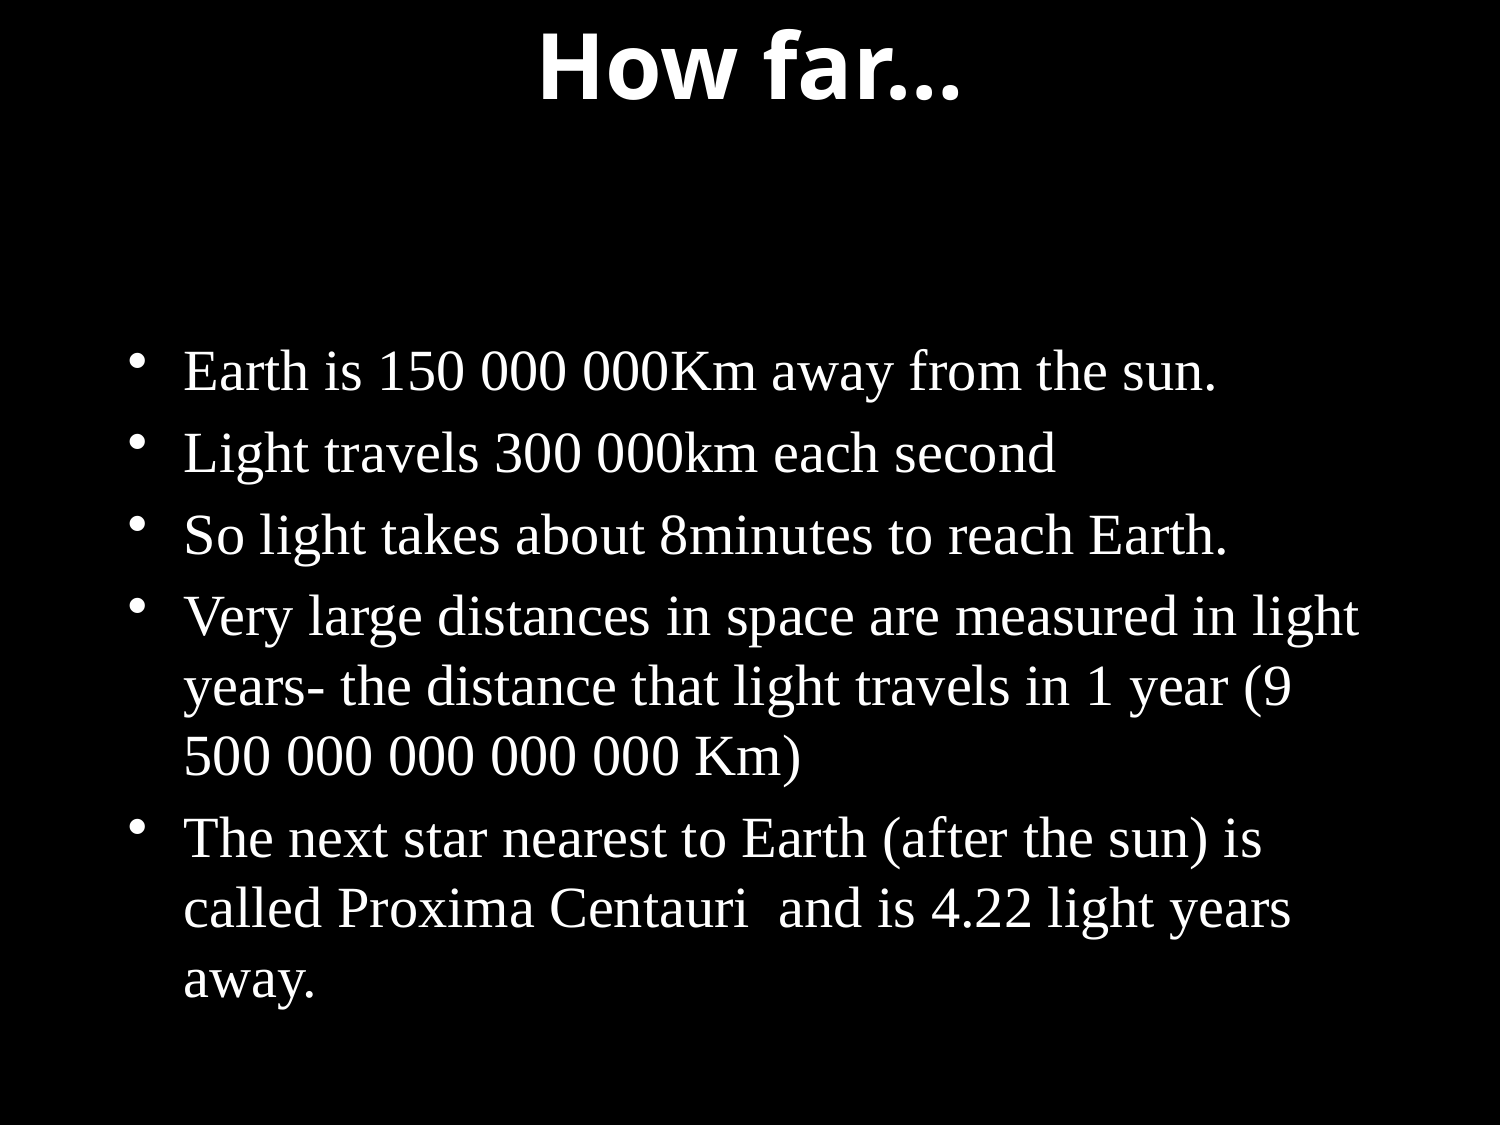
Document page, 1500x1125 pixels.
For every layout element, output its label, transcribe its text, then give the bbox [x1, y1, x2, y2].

list Earth is 150 000 000Km away from the sun. Light travels 300 000km each second So light takes about 8minutes to reach Earth. Very large distances in space are measured in light years- the distance that light travels in 1 year (9 500 000 000 000 000 Km) The next star nearest to Earth (after the sun) is called Proxima Centauri and is 4.22 light years away. [112, 324, 1388, 1001]
title How far… [0, 0, 1500, 126]
